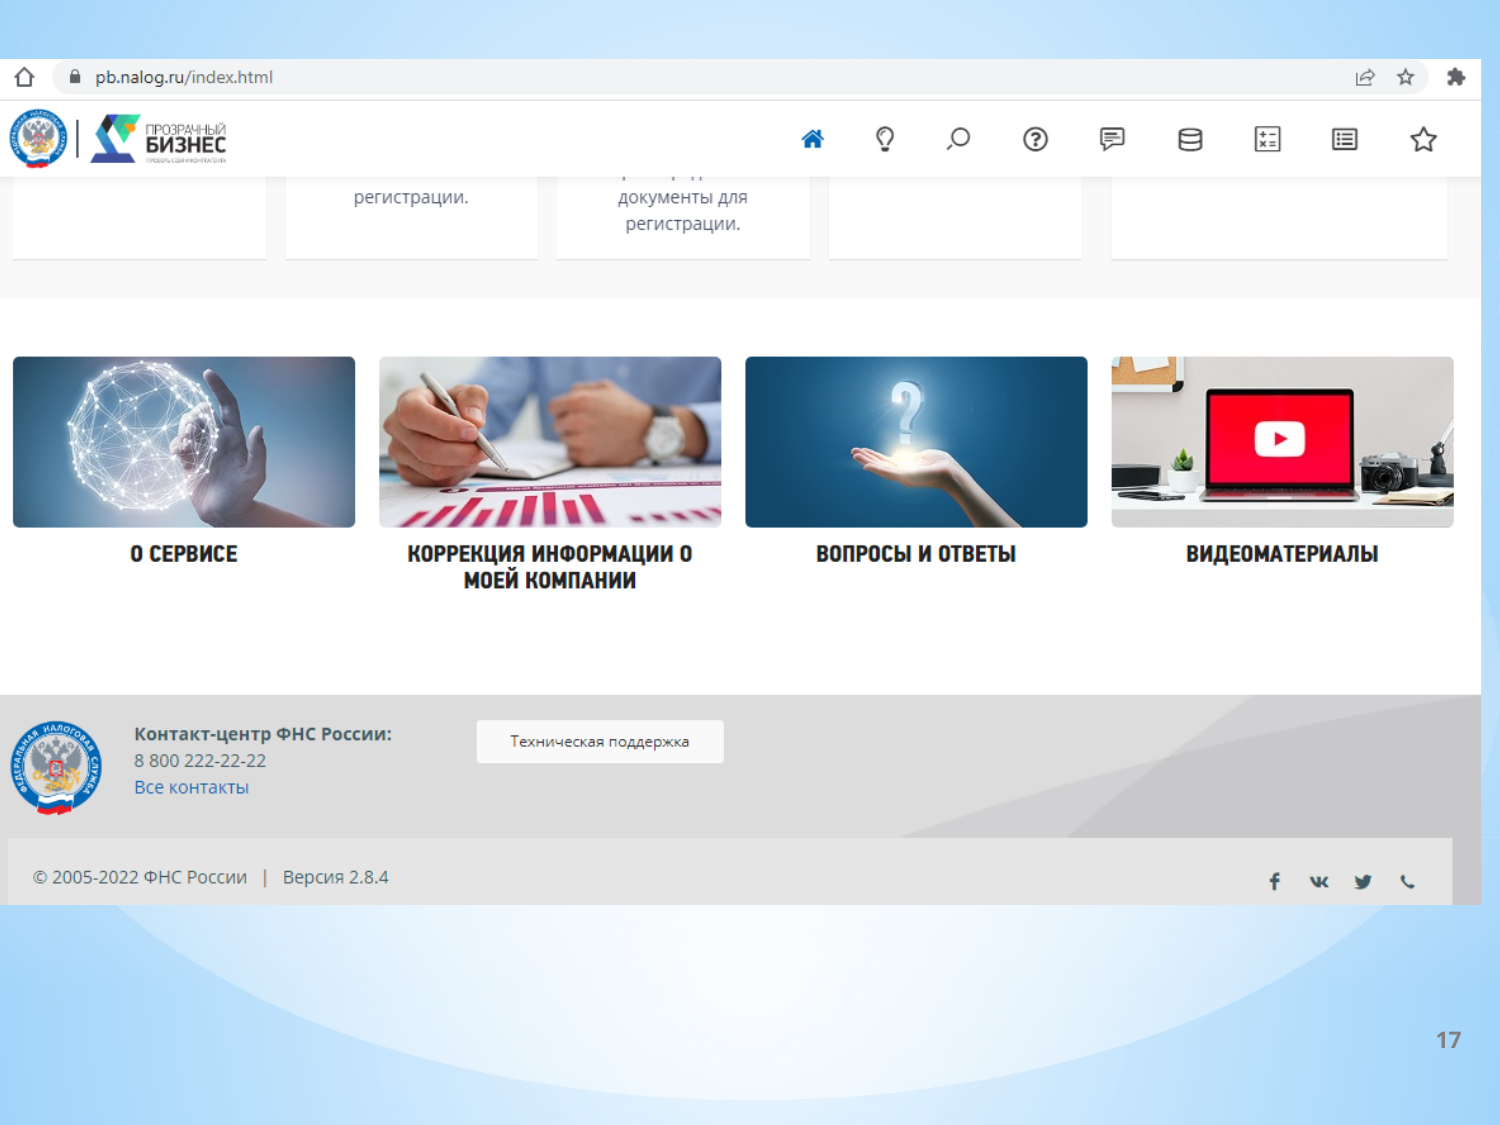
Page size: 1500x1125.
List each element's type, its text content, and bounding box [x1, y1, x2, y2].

picture [0, 59, 1482, 906]
footer 17 [927, 1011, 1478, 1072]
